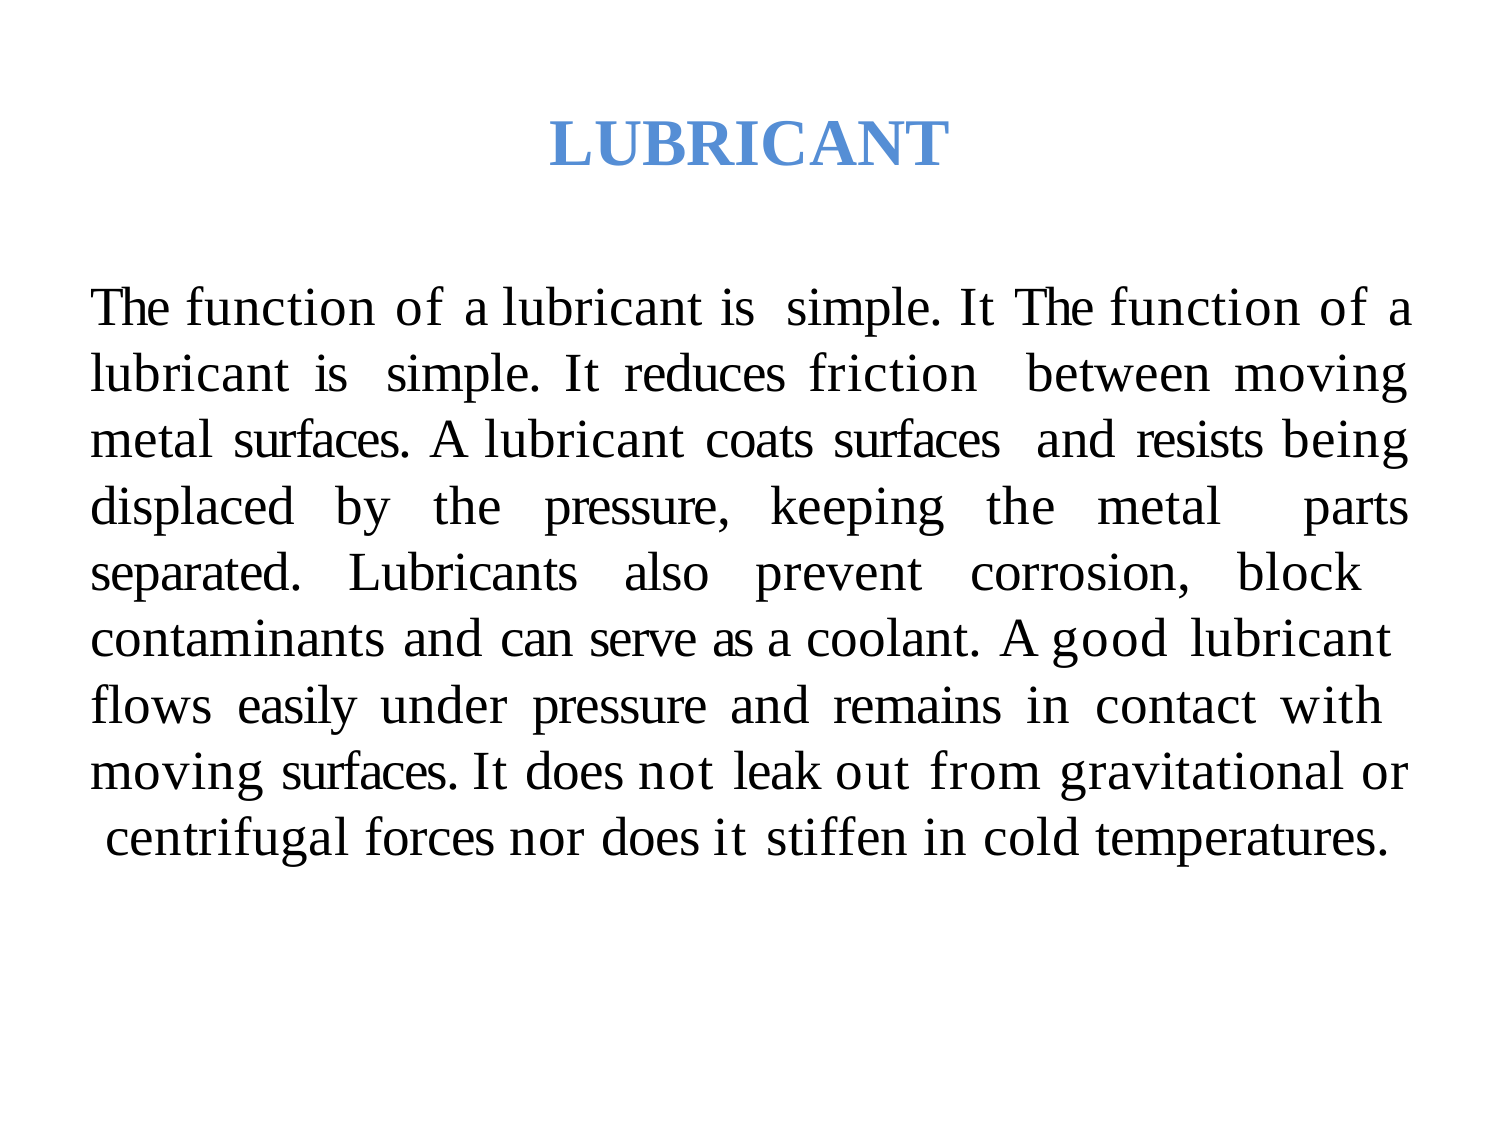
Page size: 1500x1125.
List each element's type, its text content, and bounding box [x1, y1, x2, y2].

list The function of a lubricant is simple. It The function of a lubricant is simple. It reduces friction between moving metal surfaces. A lubricant coats surfaces and resists being displaced by the pressure, keeping the metal parts separated. Lubricants also prevent corrosion, block contaminants and can serve as a coolant. A good lubricant flows easily under pressure and remains in contact with moving surfaces. It does not leak out from gravitational or centrifugal forces nor does it stiffen in cold temperatures. reduces friction between moving metal surfaces. A lubricant coats surfaces and resists being displaced by the pressure, keeping the metal parts separated. Lubricants also prevent corrosion, block contaminants and can serve as a coolant. A good lubricant flows easily under pressure and remains in contact with moving surfaces. It does not leak out from gravitational or centrifugal forces nor does it stiffen in cold temperatures. [75, 262, 1425, 1035]
title LUBRICANT [75, 45, 1425, 233]
